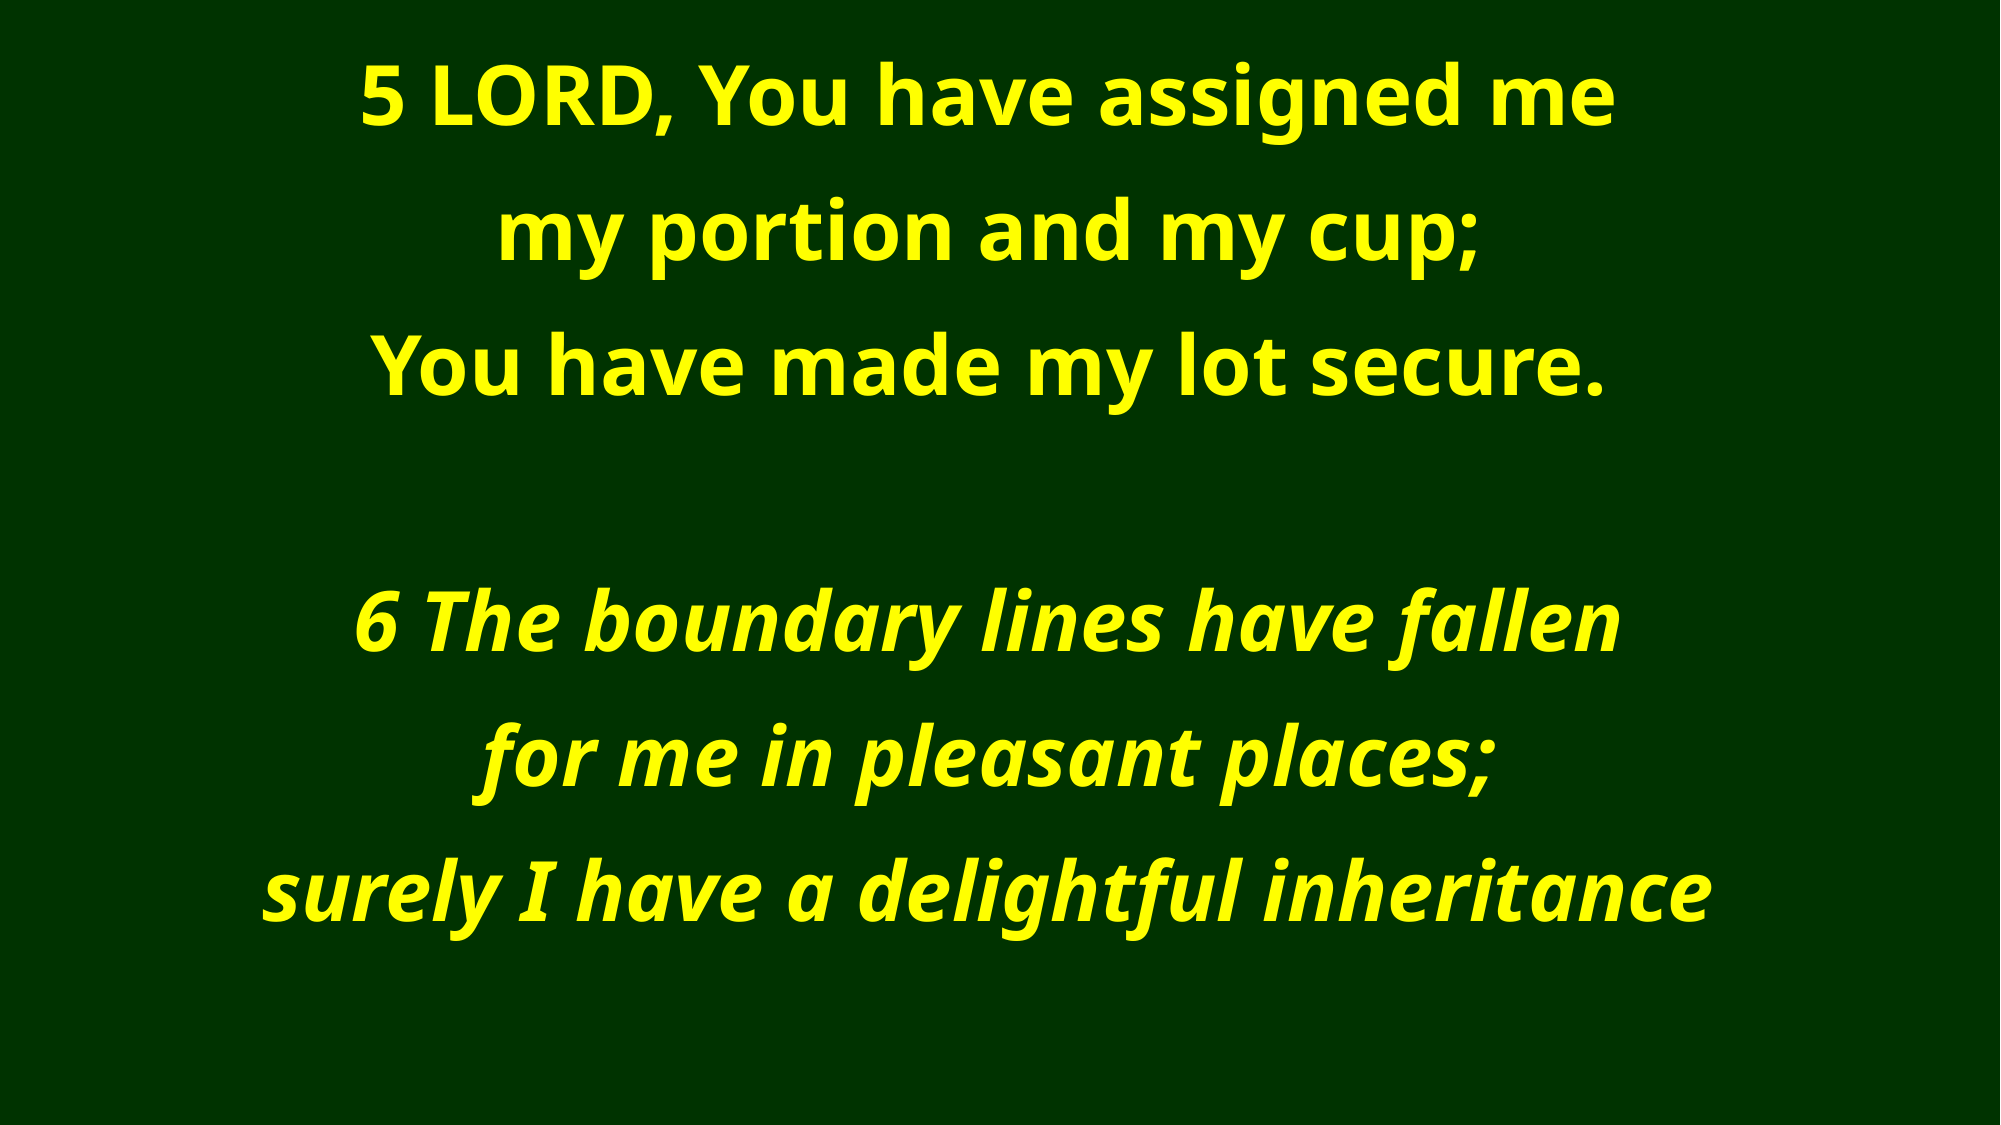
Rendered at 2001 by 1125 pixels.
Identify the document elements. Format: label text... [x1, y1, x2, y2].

text_box 5 LORD, You have assigned me my portion and my cup; You have made my lot secure. 6 The boundary lines have fallen for me in pleasant places; surely I have a delightful inheritance [0, 0, 2000, 946]
